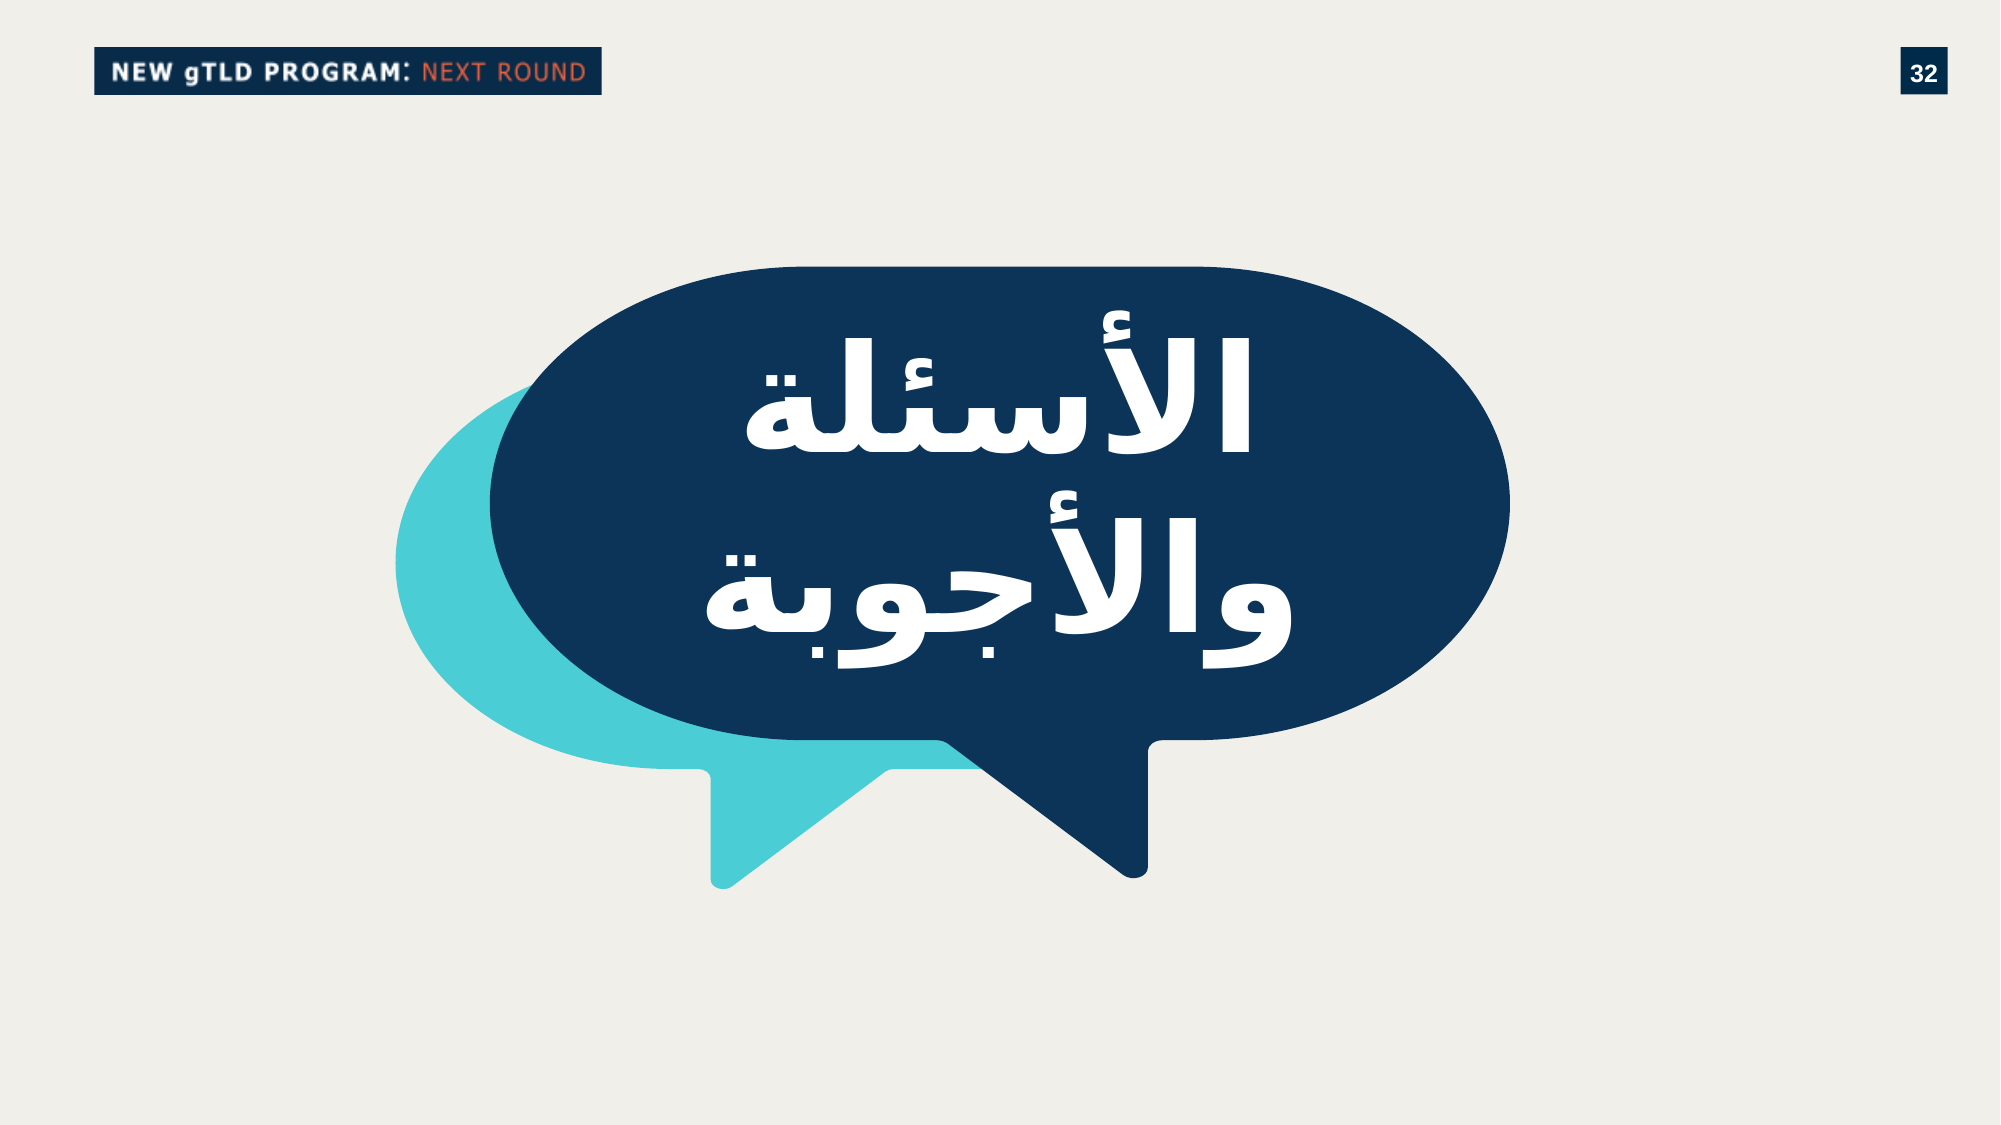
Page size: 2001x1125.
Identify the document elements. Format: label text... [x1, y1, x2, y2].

text_box 32 [1900, 47, 1948, 95]
text_box [489, 266, 1510, 879]
text_box الأسئلة والأجوبة [640, 302, 1360, 684]
text_box [395, 384, 981, 890]
